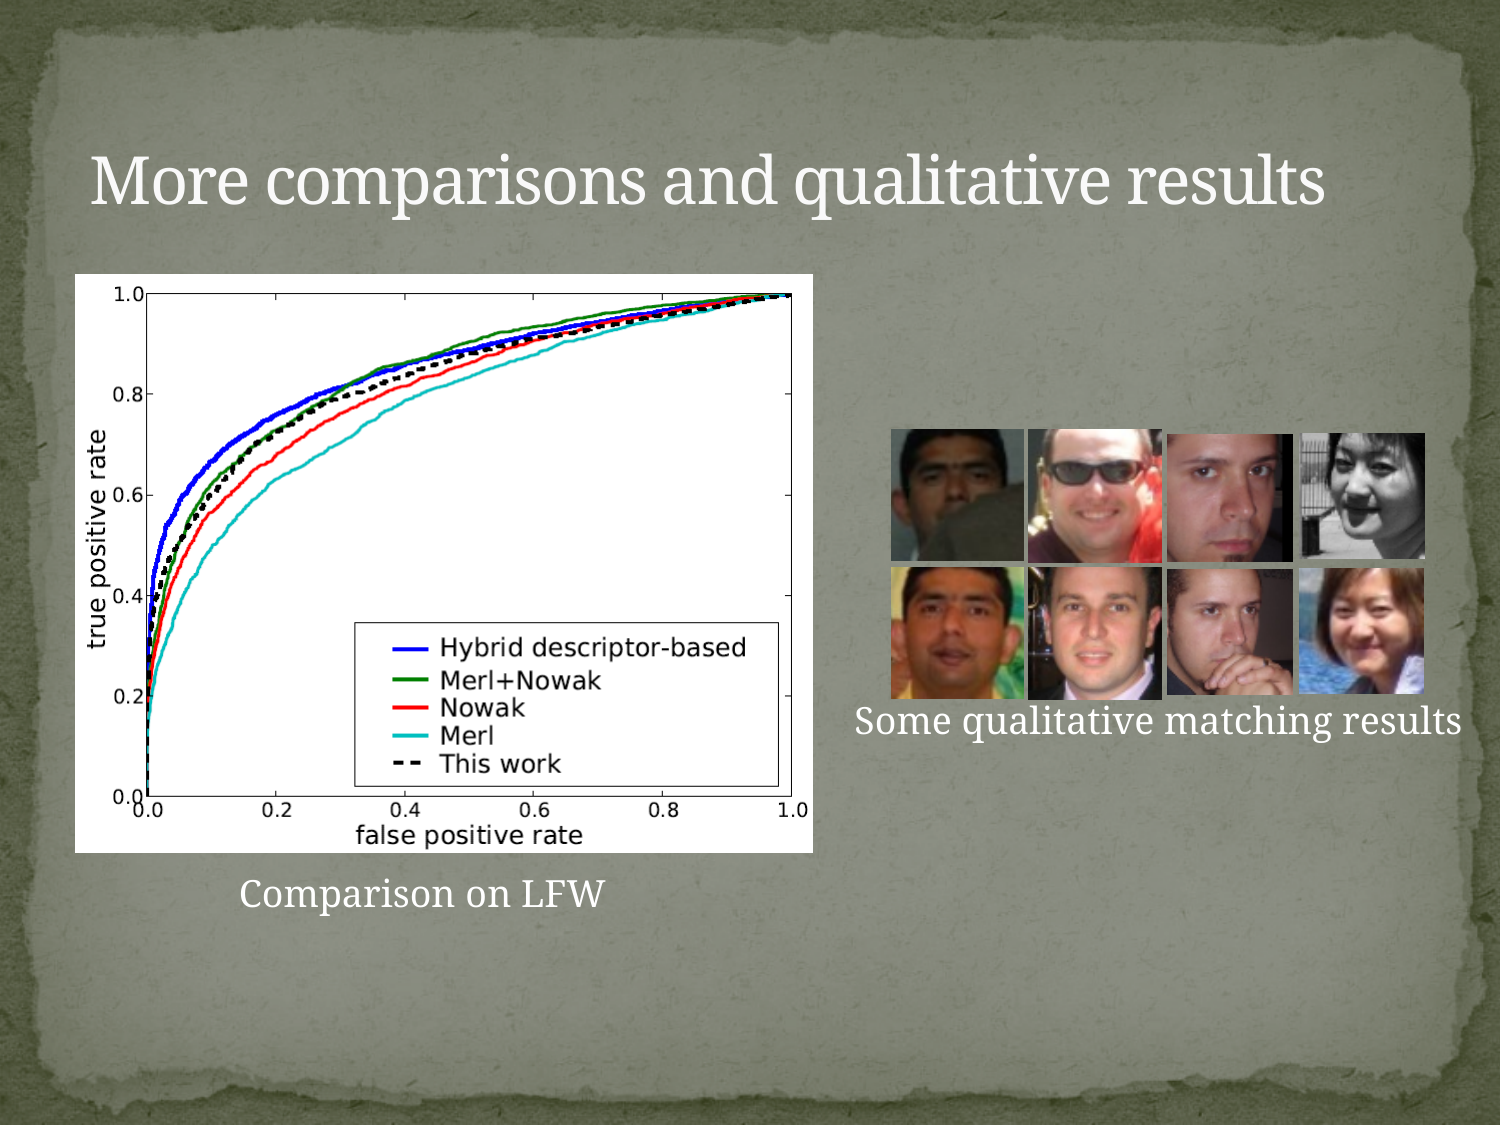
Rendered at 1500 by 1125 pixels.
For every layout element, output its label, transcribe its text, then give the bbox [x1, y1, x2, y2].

picture [1028, 567, 1162, 699]
text_box Comparison on LFW [224, 862, 621, 923]
picture [1167, 569, 1293, 693]
picture [1028, 429, 1162, 563]
title More comparisons and qualitative results [74, 62, 1425, 225]
picture [1299, 568, 1424, 692]
picture [1167, 434, 1293, 562]
picture [891, 429, 1024, 561]
picture [1299, 433, 1425, 559]
picture [75, 274, 813, 853]
text_box Some qualitative matching results [839, 689, 1478, 750]
picture [891, 567, 1024, 697]
